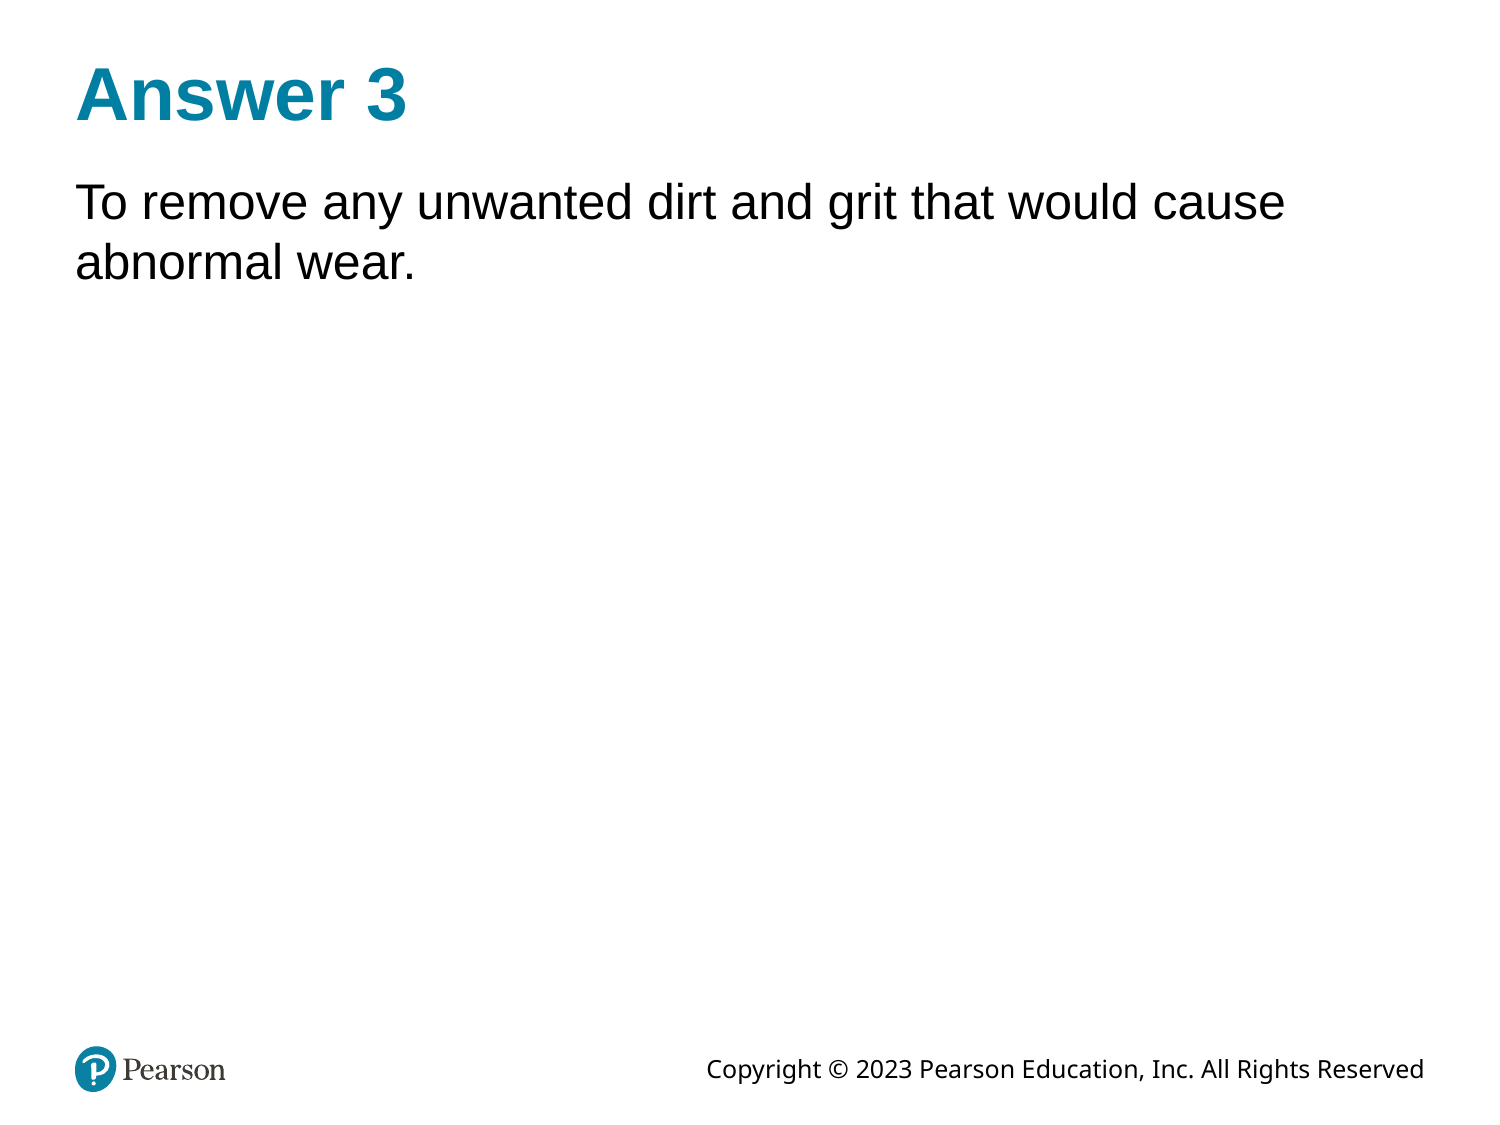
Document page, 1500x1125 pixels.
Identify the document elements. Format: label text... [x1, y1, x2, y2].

list To remove any unwanted dirt and grit that would cause abnormal wear. [75, 162, 1425, 300]
title Answer 3 [75, 37, 1425, 129]
